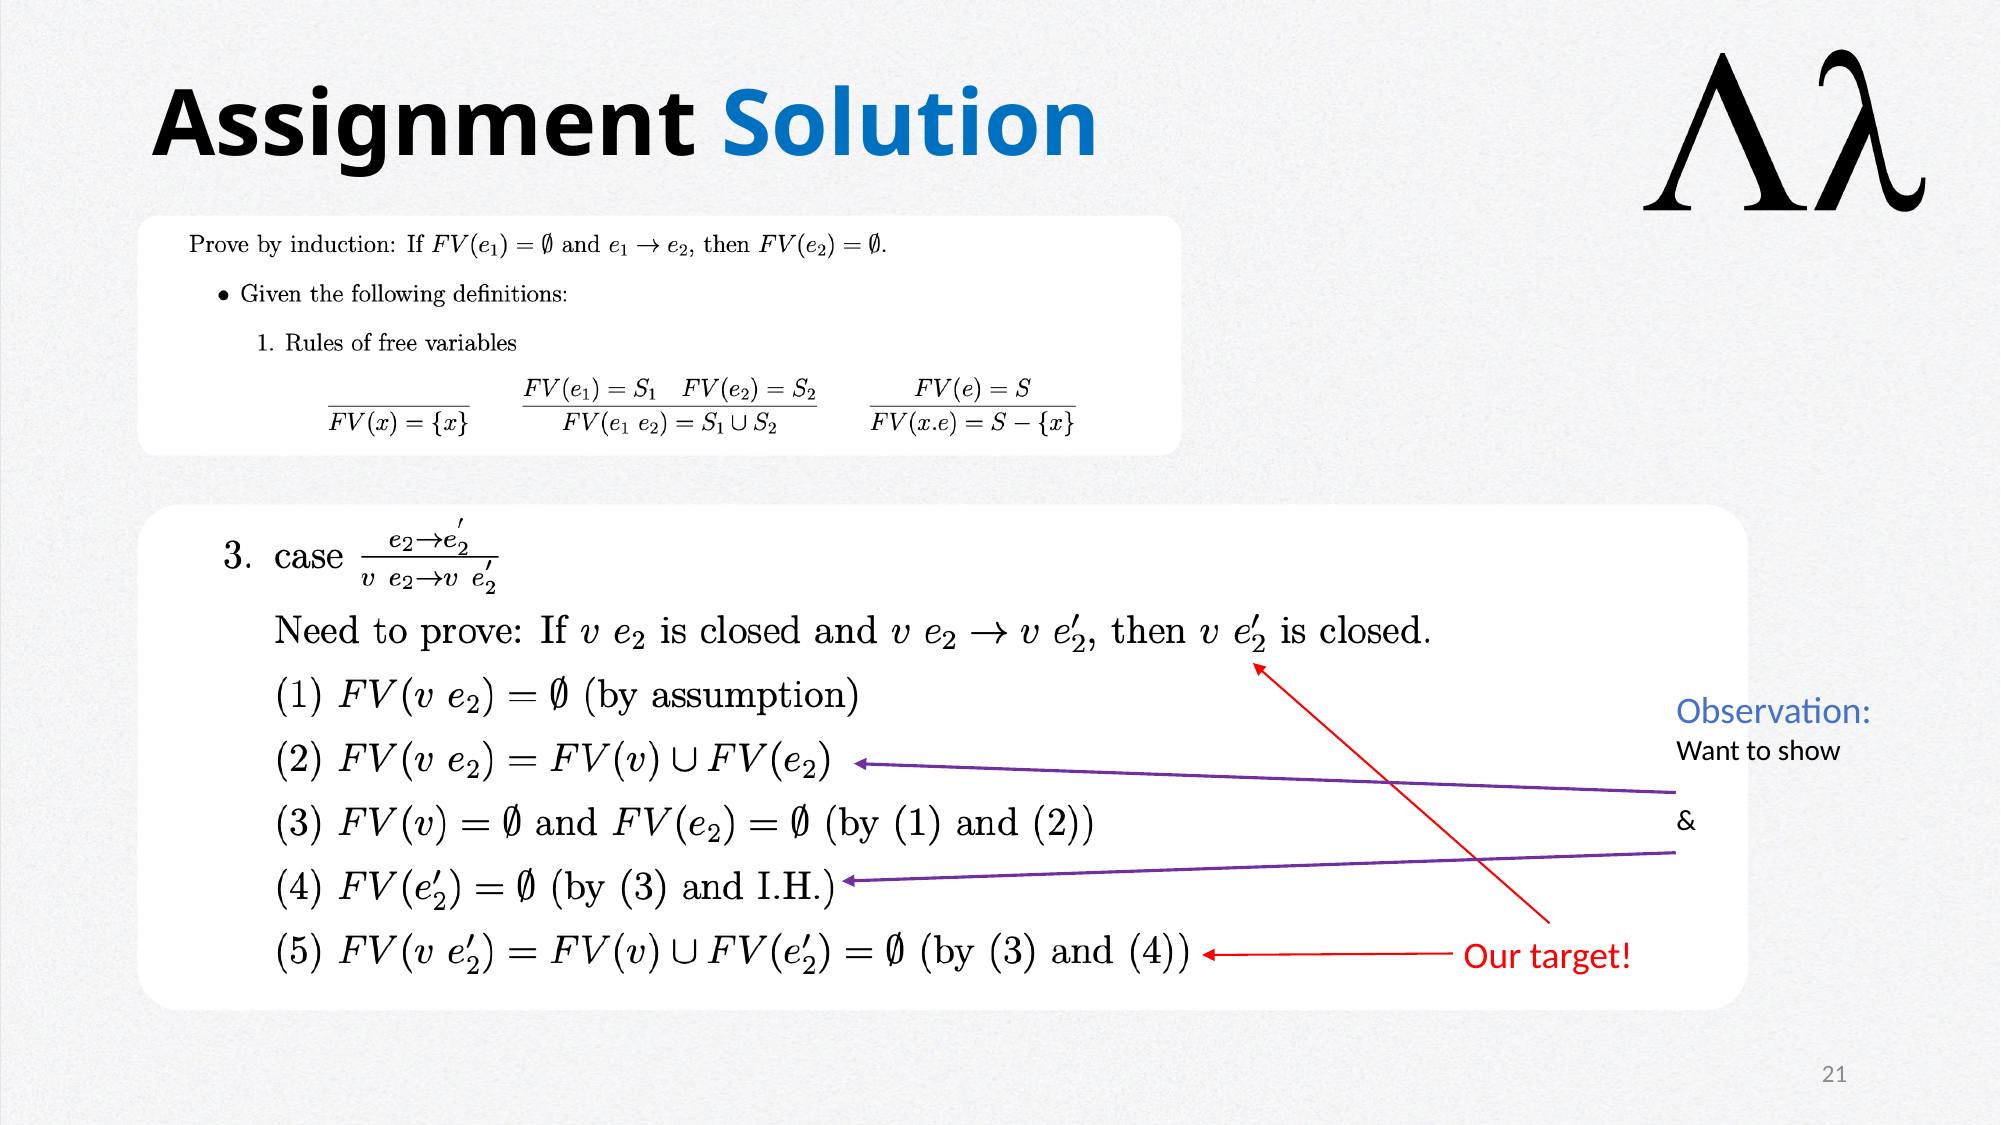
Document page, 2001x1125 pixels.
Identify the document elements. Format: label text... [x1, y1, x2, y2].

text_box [1252, 882, 1550, 924]
title Assignment Solution [137, 17, 1863, 235]
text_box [1252, 662, 1550, 763]
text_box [1252, 793, 1550, 852]
picture [0, 0, 2001, 1125]
slide_number 20 [1412, 1042, 1863, 1103]
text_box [841, 852, 1676, 882]
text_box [853, 763, 1676, 793]
